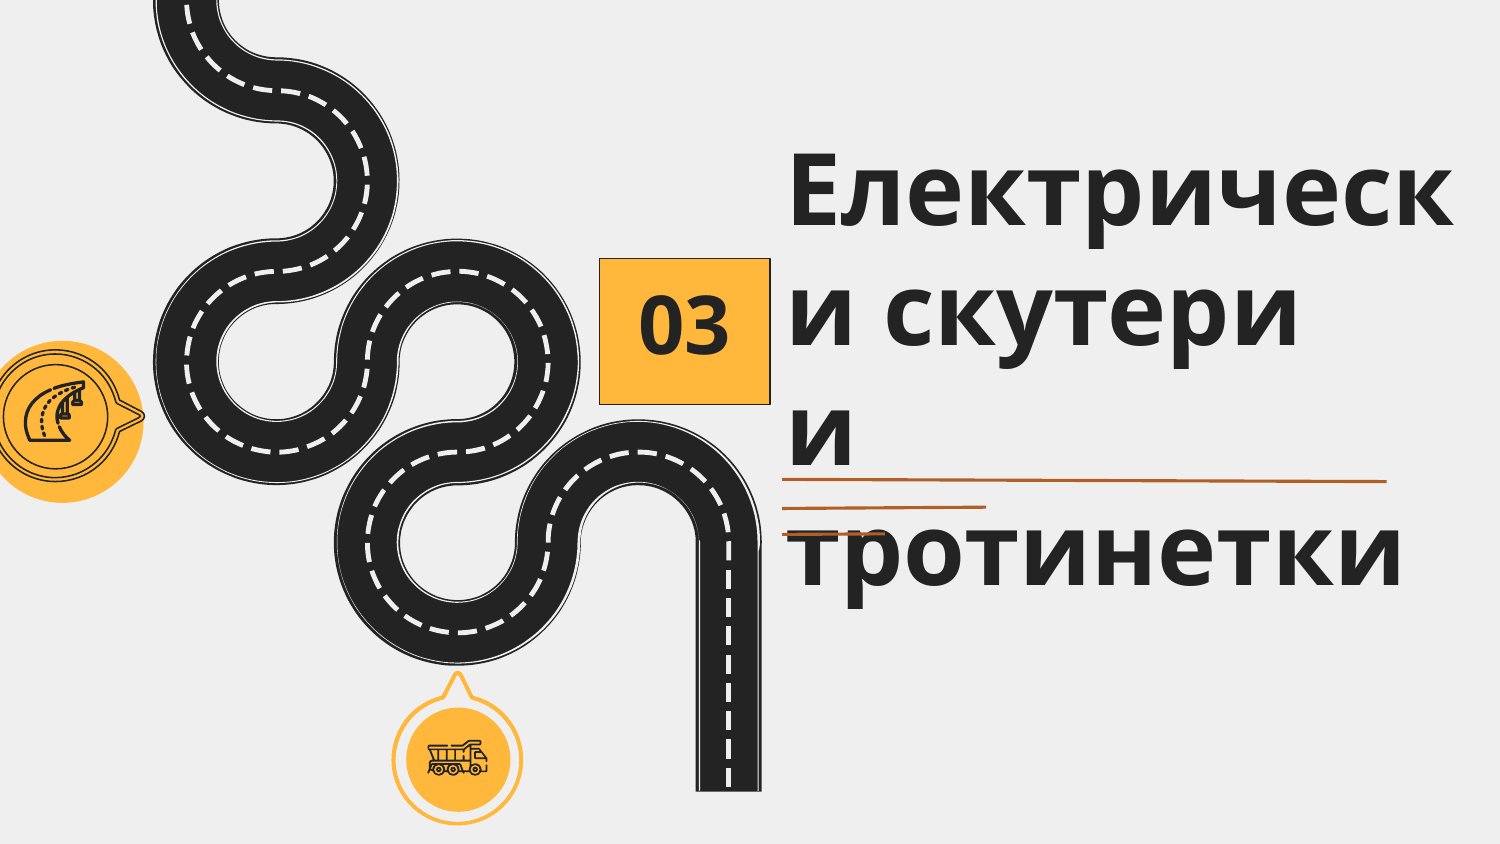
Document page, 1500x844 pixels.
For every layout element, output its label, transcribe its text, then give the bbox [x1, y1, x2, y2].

title Електрически скутери и тротинетки [770, 261, 1500, 470]
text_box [24, 380, 85, 442]
title 03 [767, 258, 771, 405]
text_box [379, 681, 535, 815]
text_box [427, 739, 488, 776]
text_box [152, 0, 762, 792]
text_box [0, 349, 145, 482]
